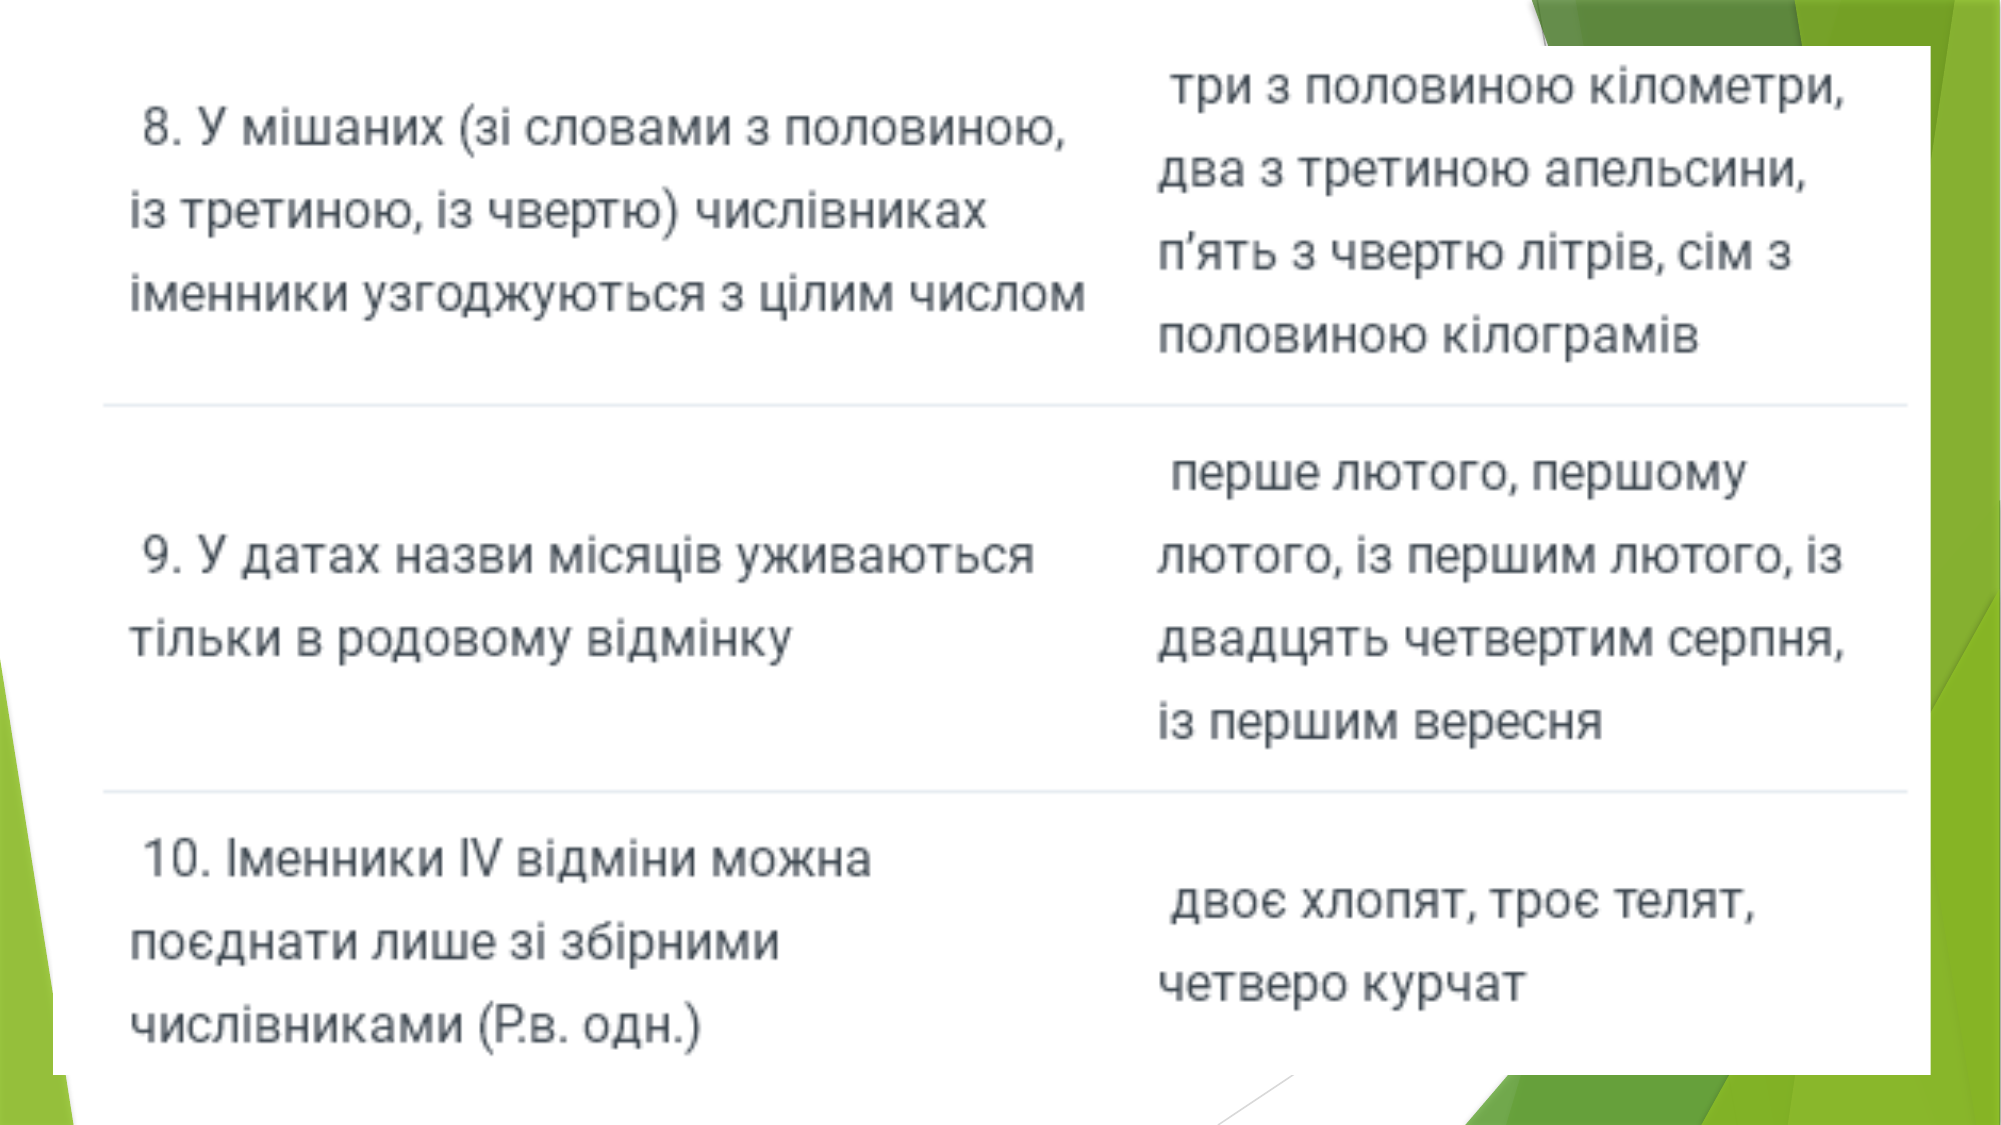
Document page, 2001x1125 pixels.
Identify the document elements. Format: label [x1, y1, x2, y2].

picture [52, 46, 1932, 1076]
